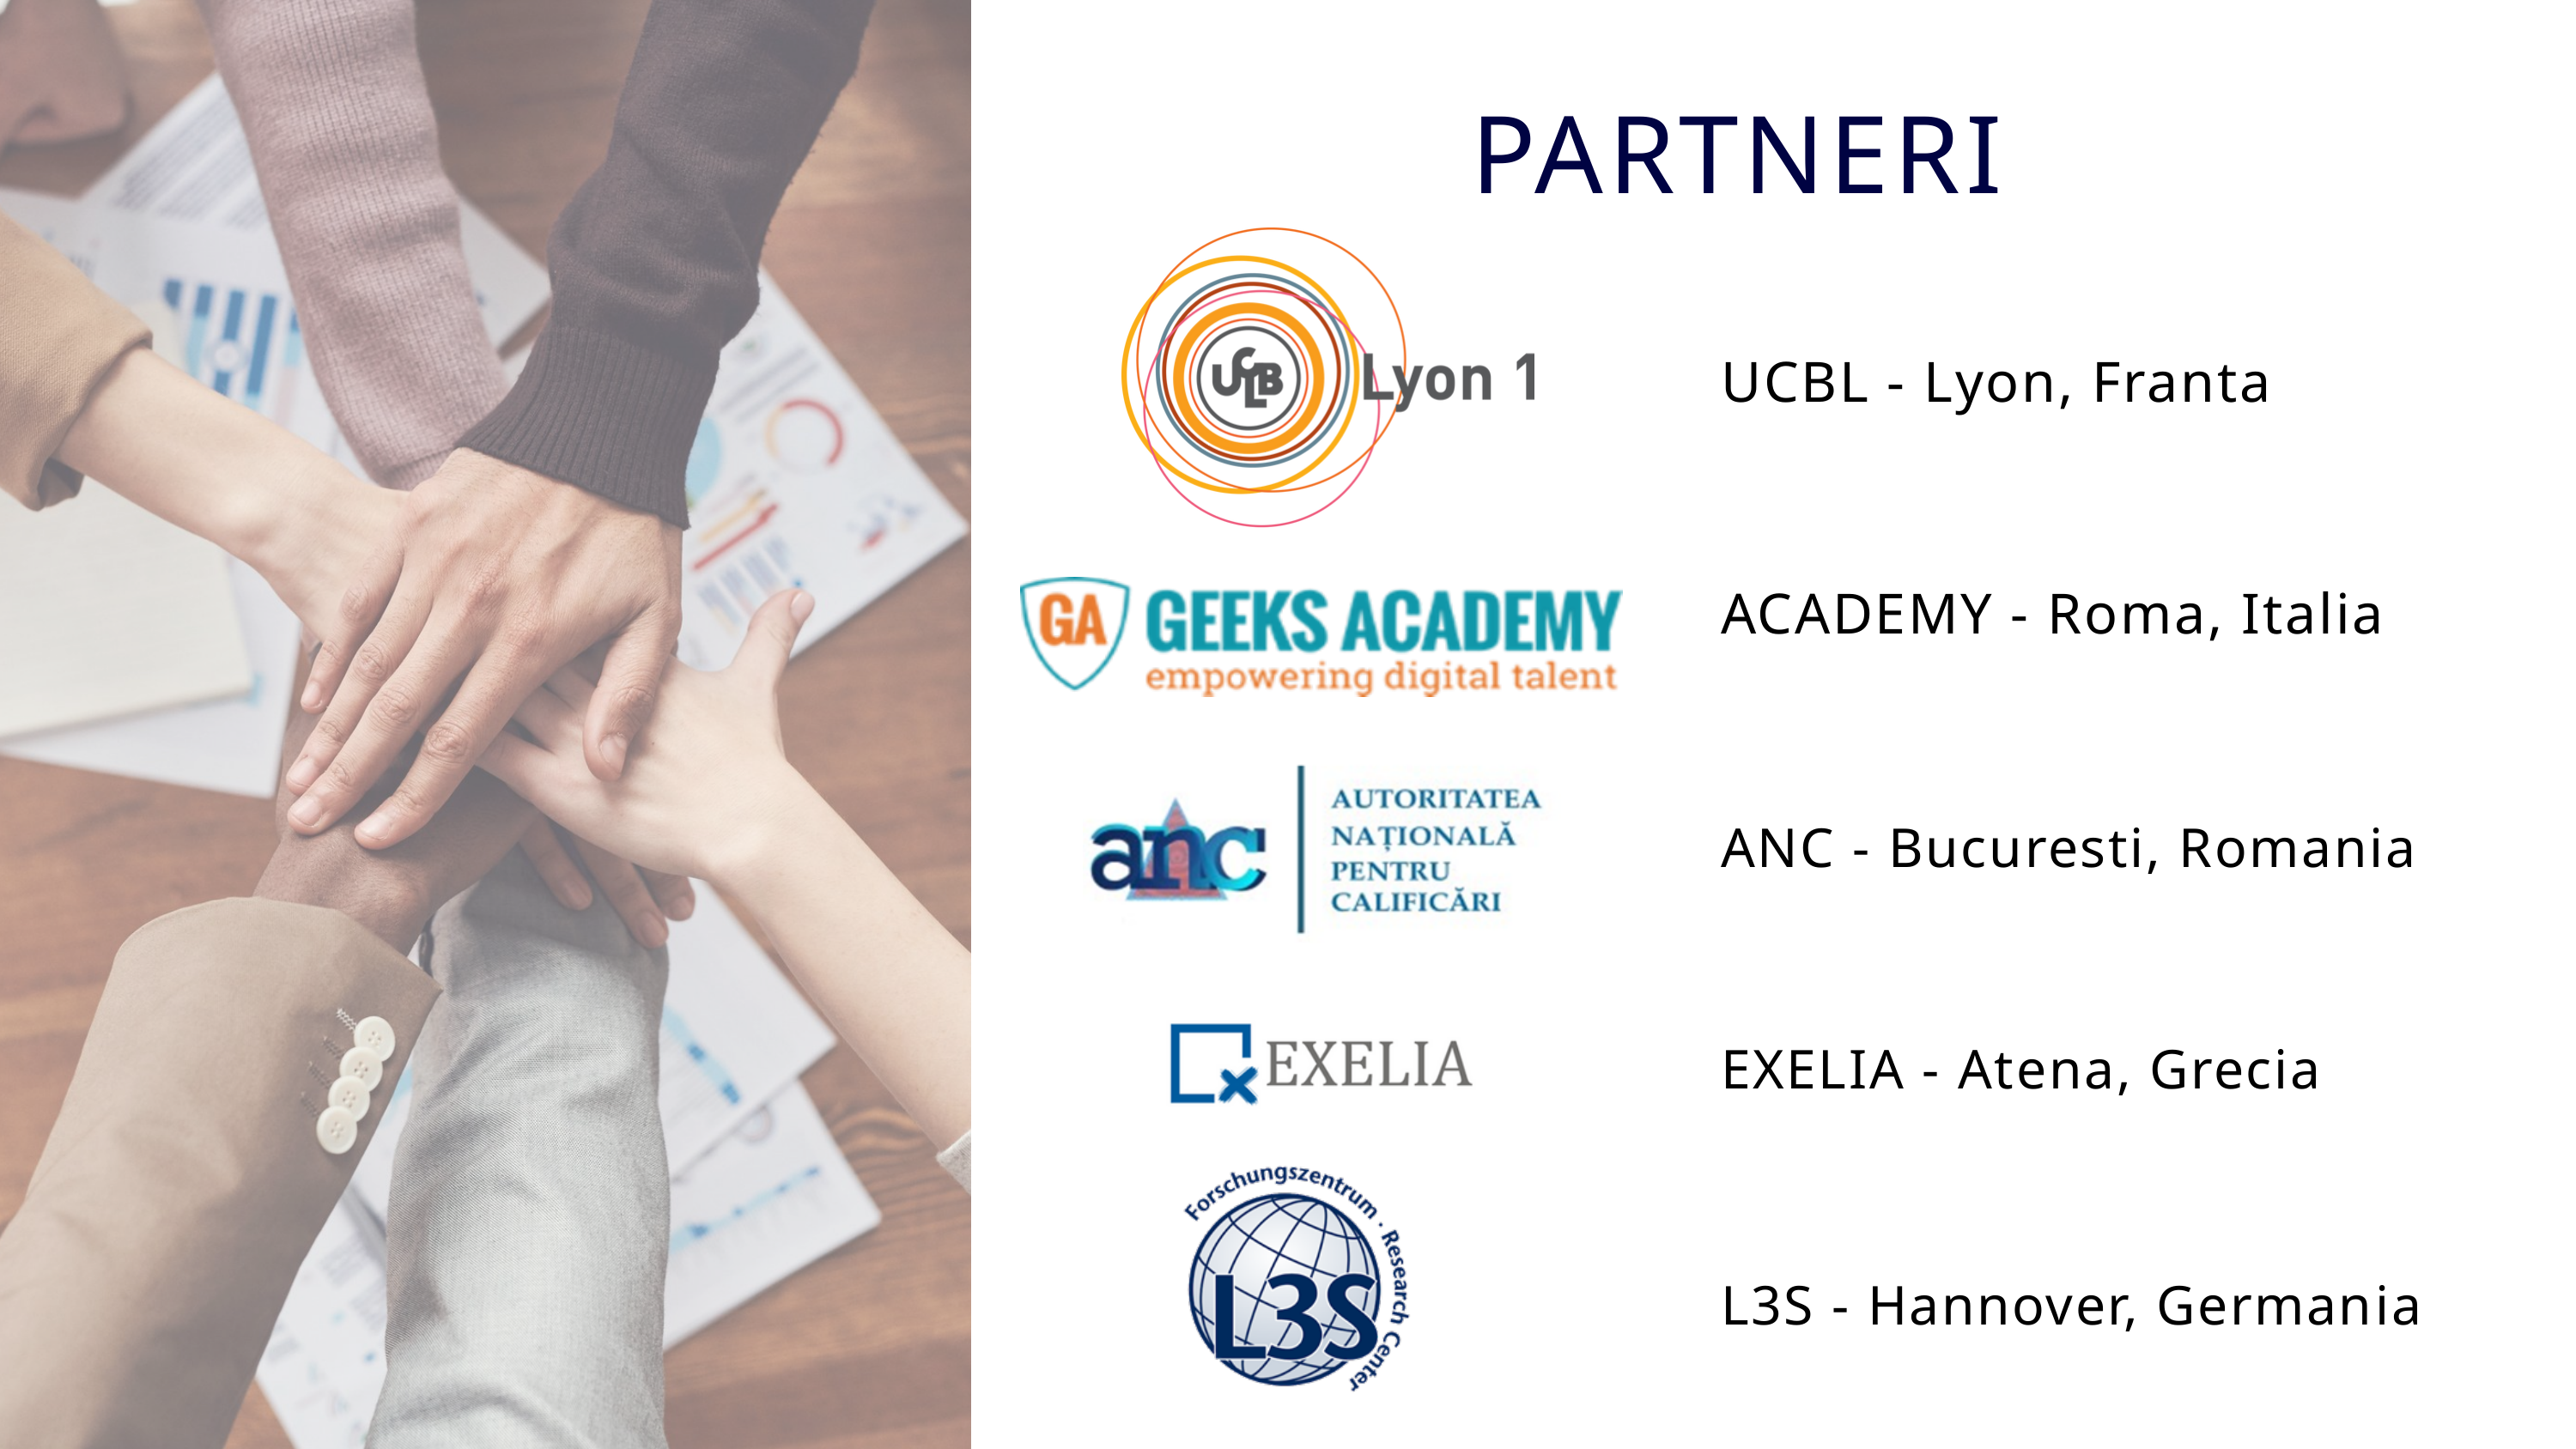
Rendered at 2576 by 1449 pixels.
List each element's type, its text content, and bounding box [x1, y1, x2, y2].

picture [1121, 227, 1546, 528]
text_box ACADEMY - Roma, Italia [1721, 567, 2506, 646]
text_box PARTNERI [1341, 64, 2132, 215]
picture [1168, 1156, 1426, 1399]
text_box EXELIA - Atena, Grecia [1721, 1024, 2454, 1100]
text_box UCBL - Lyon, Franta [1721, 336, 2349, 414]
picture [0, 0, 972, 1449]
picture [1159, 1005, 1484, 1125]
text_box ANC - Bucuresti, Romania [1721, 803, 2518, 879]
picture [1082, 743, 1561, 943]
picture [1020, 577, 1623, 697]
text_box L3S - Hannover, Germania [1721, 1260, 2518, 1337]
